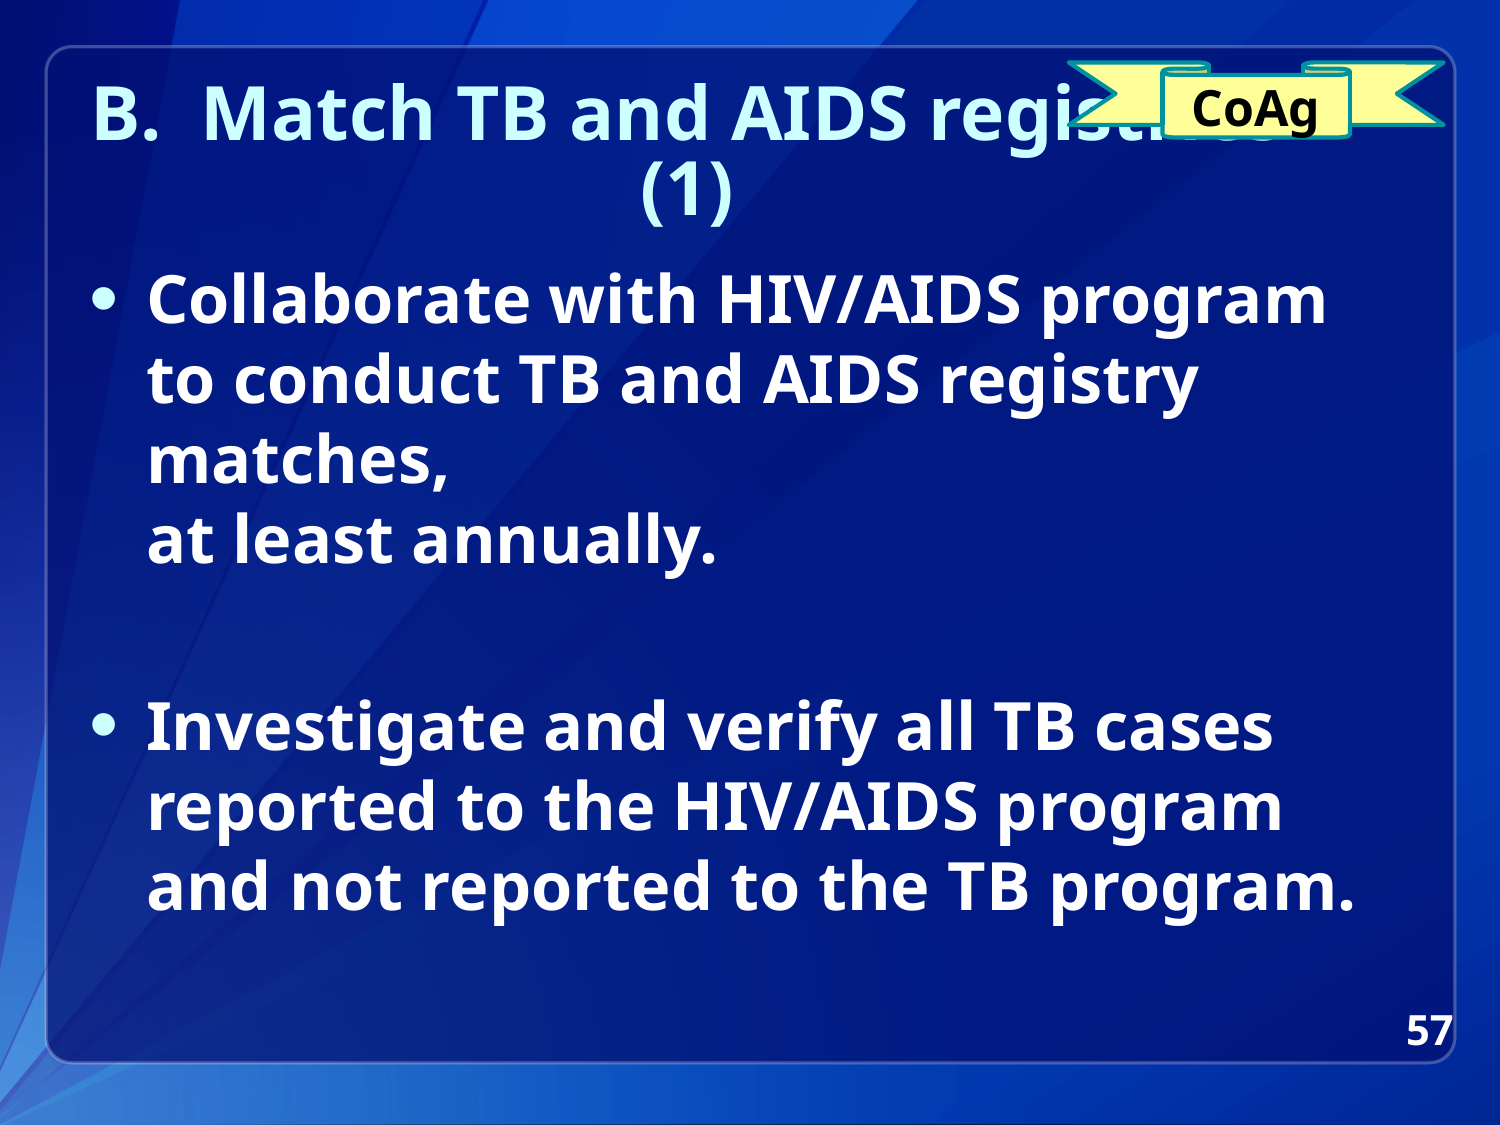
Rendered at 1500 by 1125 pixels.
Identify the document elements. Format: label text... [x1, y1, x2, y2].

title B. Match TB and AIDS registries (1) [50, 142, 1325, 238]
text_box CoAg [1066, 60, 1446, 140]
picture [0, 0, 1500, 1125]
list Collaborate with HIV/AIDS program to conduct TB and AIDS registry matches, at least annually. Investigate and verify all TB cases reported to the HIV/AIDS program and not reported to the TB program. [75, 249, 1425, 950]
